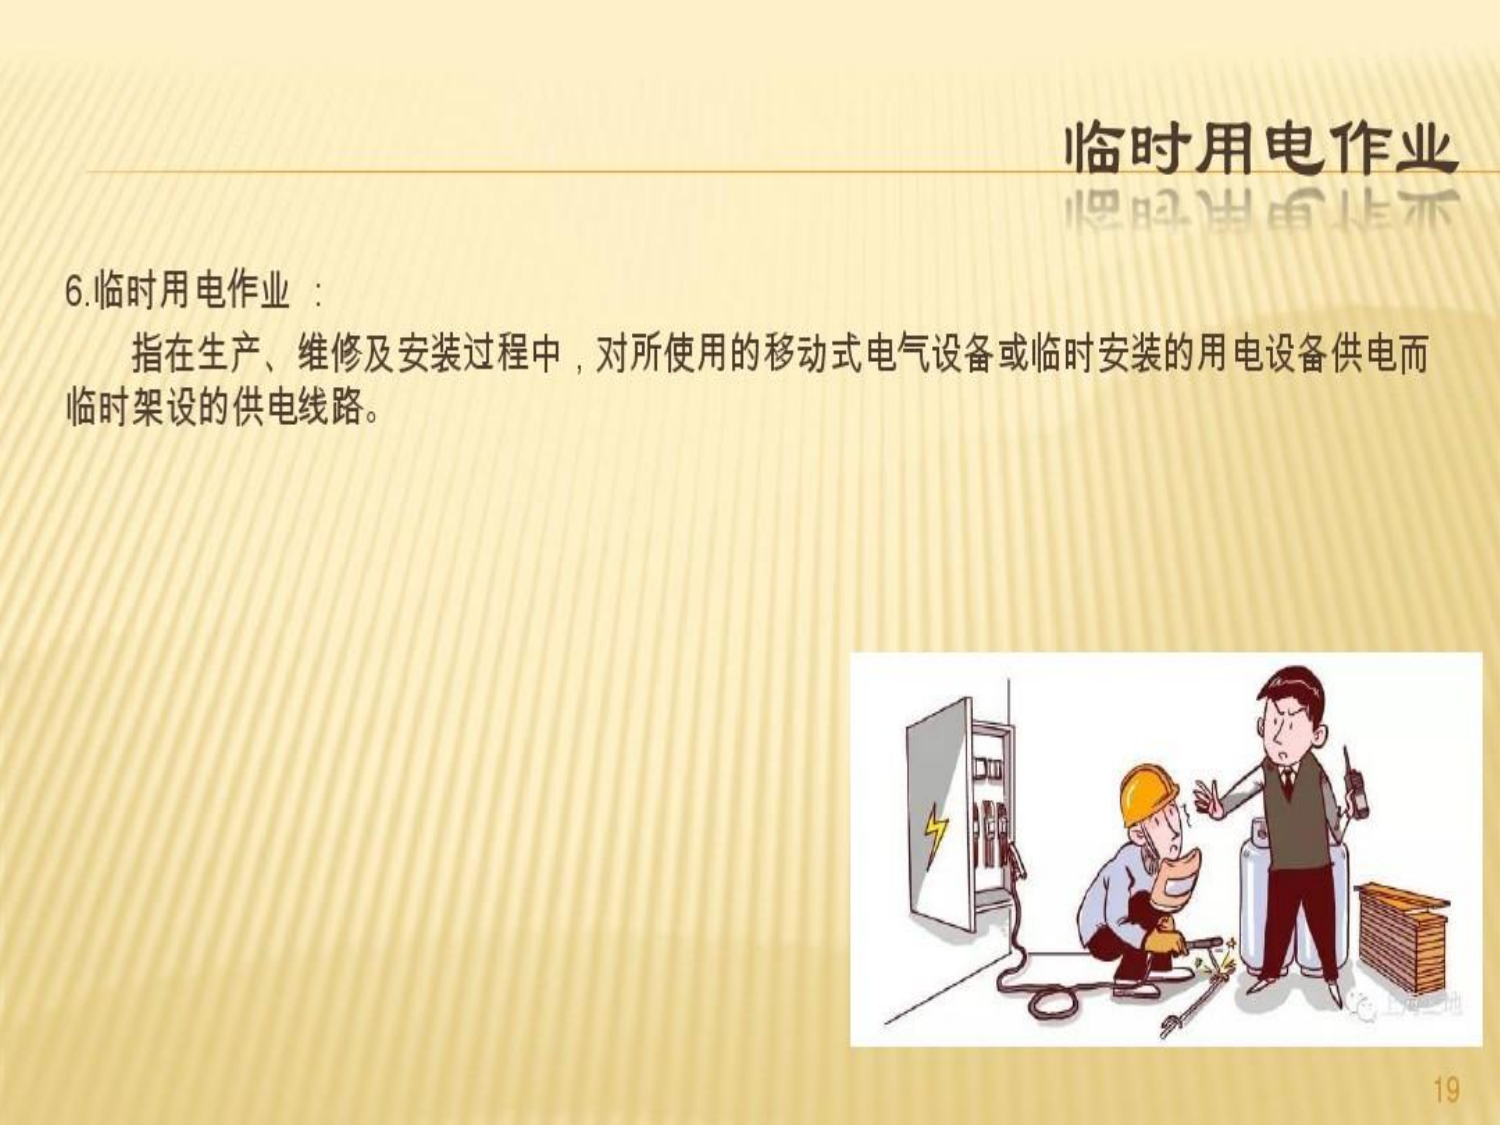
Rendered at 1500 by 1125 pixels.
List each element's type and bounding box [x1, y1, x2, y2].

text_box [0, 0, 1500, 1125]
